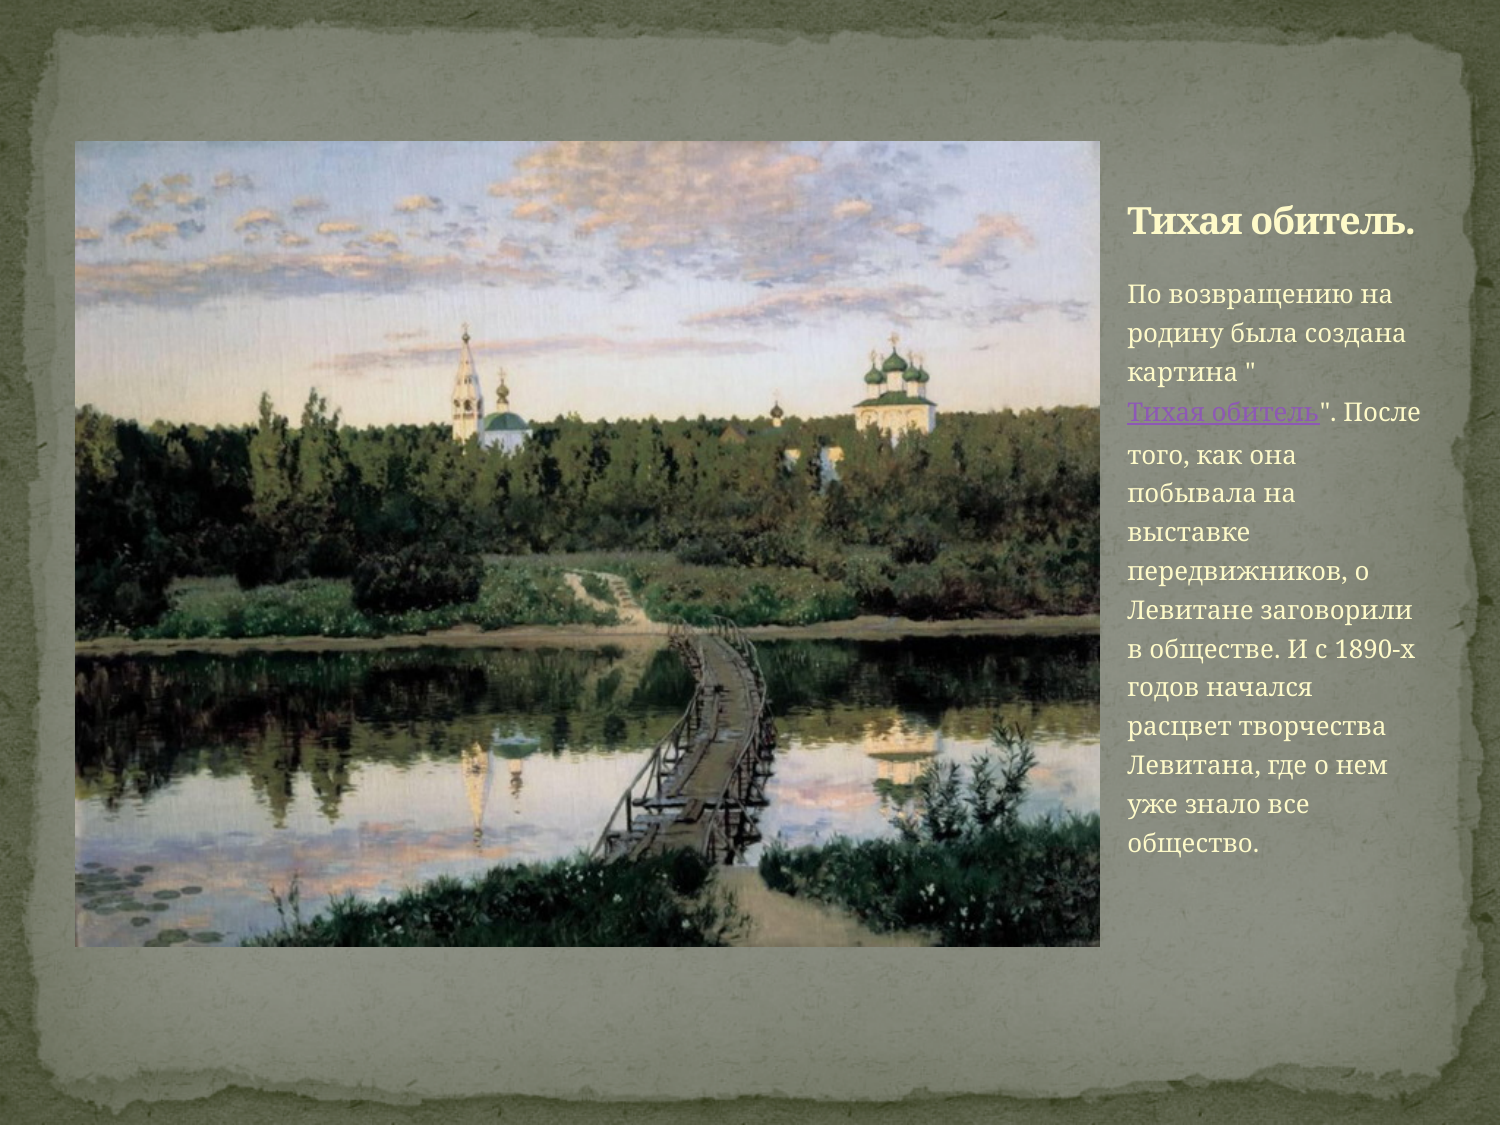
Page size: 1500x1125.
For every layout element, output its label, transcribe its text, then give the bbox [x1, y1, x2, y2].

title Тихая обитель. [1112, 74, 1438, 250]
list По возвращению на родину была создана картина "Тихая обитель". После того, как она побывала на выставке передвижников, о Левитане заговорили в обществе. И с 1890-х годов начался расцвет творчества Левитана, где о нем уже знало все общество. [1112, 262, 1438, 875]
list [76, 142, 1100, 946]
